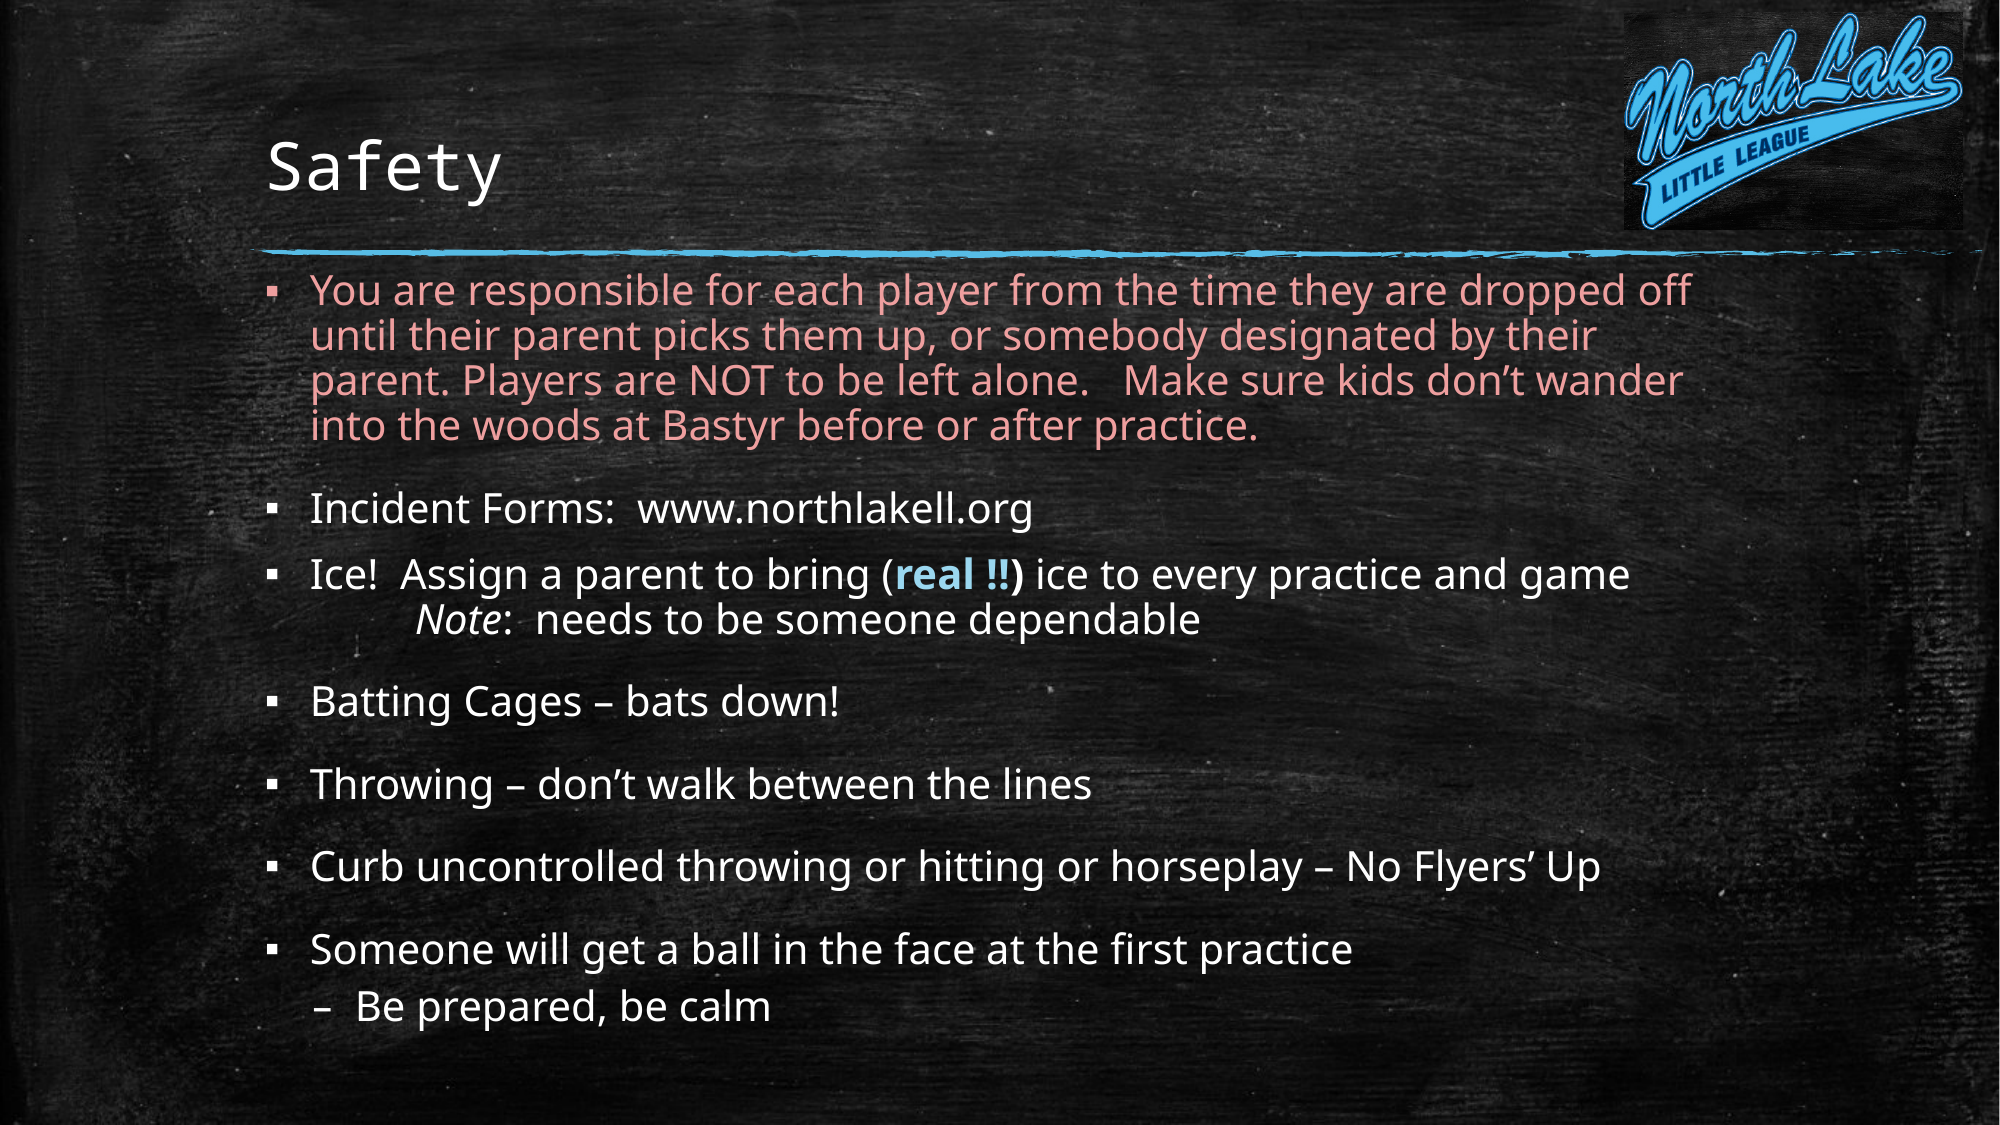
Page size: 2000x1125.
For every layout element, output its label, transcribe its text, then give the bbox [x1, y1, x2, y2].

list You are responsible for each player from the time they are dropped off until their parent picks them up, or somebody designated by their parent. Players are NOT to be left alone. Make sure kids don’t wander into the woods at Bastyr before or after practice. Incident Forms: www.northlakell.org Ice! Assign a parent to bring (real !!) ice to every practice and game Note: needs to be someone dependable Batting Cages – bats down! Throwing – don’t walk between the lines Curb uncontrolled throwing or hitting or horseplay – No Flyers’ Up Someone will get a ball in the face at the first practice Be prepared, be calm [249, 262, 1750, 963]
title Safety [249, 45, 1624, 213]
picture [1624, 12, 1963, 230]
